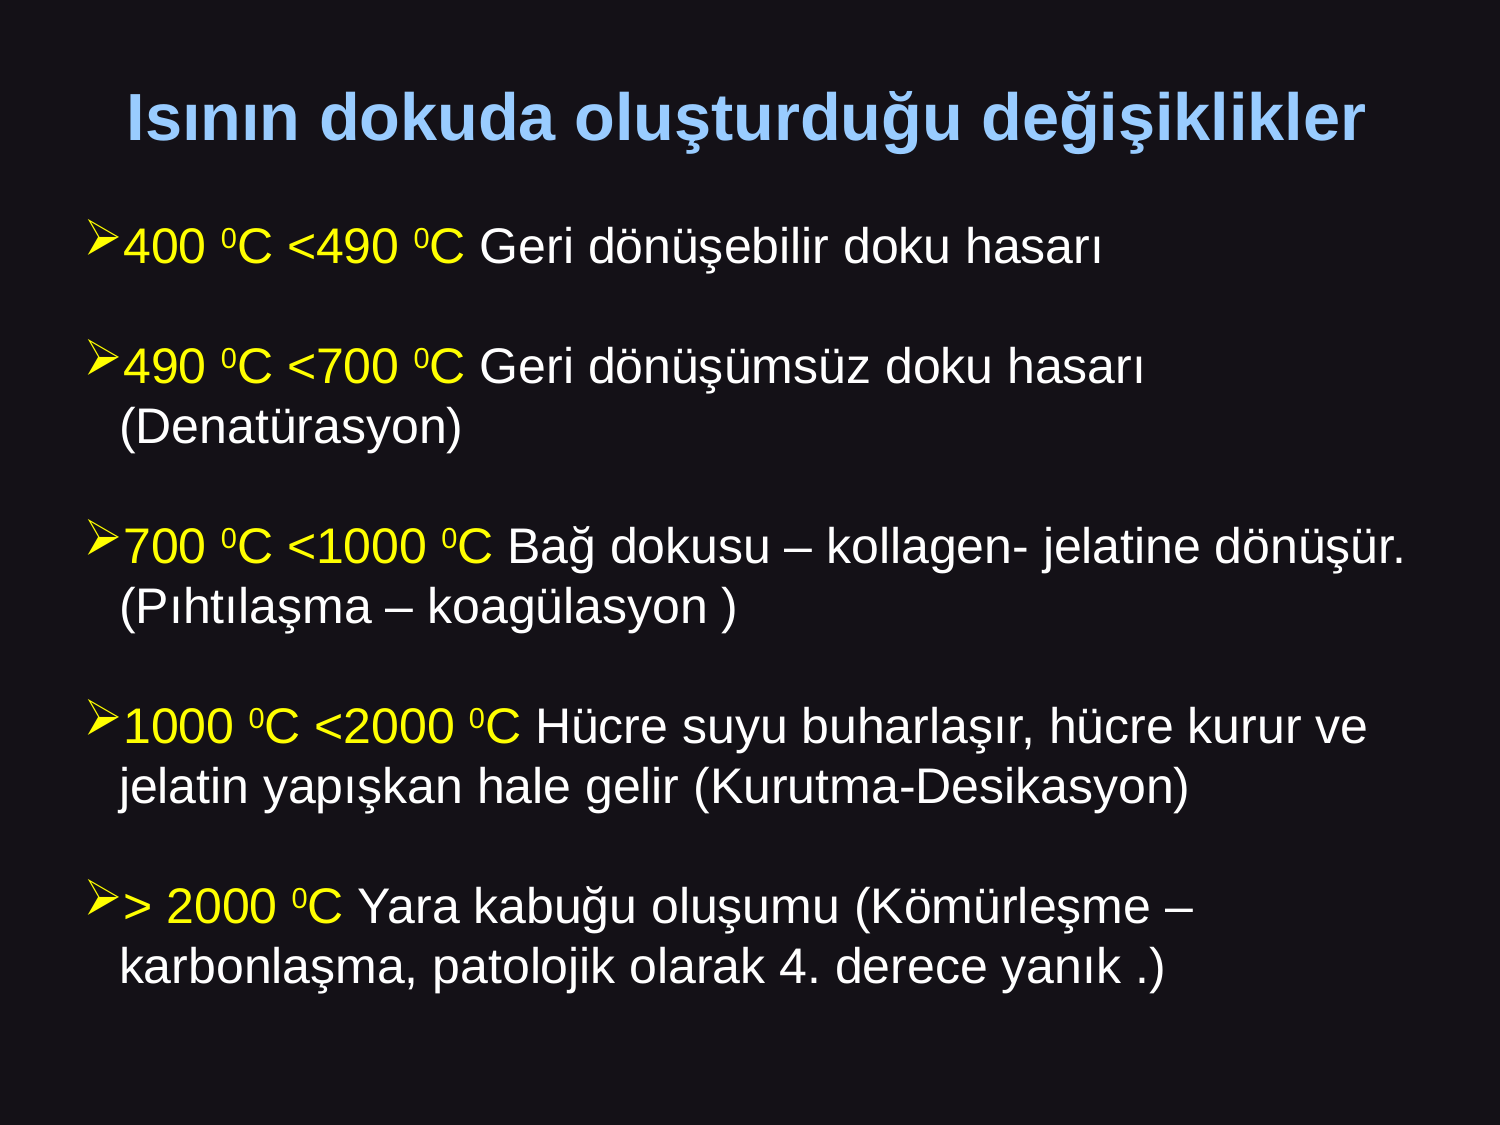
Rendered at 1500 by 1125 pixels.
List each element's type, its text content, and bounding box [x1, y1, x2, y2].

text_box Isının dokuda oluşturduğu değişiklikler 400 0C <490 0C Geri dönüşebilir doku hasarı 490 0C <700 0C Geri dönüşümsüz doku hasarı (Denatürasyon) 700 0C <1000 0C Bağ dokusu – kollagen- jelatine dönüşür. (Pıhtılaşma – koagülasyon ) 1000 0C <2000 0C Hücre suyu buharlaşır, hücre kurur ve jelatin yapışkan hale gelir (Kurutma-Desikasyon) > 2000 0C Yara kabuğu oluşumu (Kömürleşme –karbonlaşma, patolojik olarak 4. derece yanık .) [29, 66, 1465, 1001]
